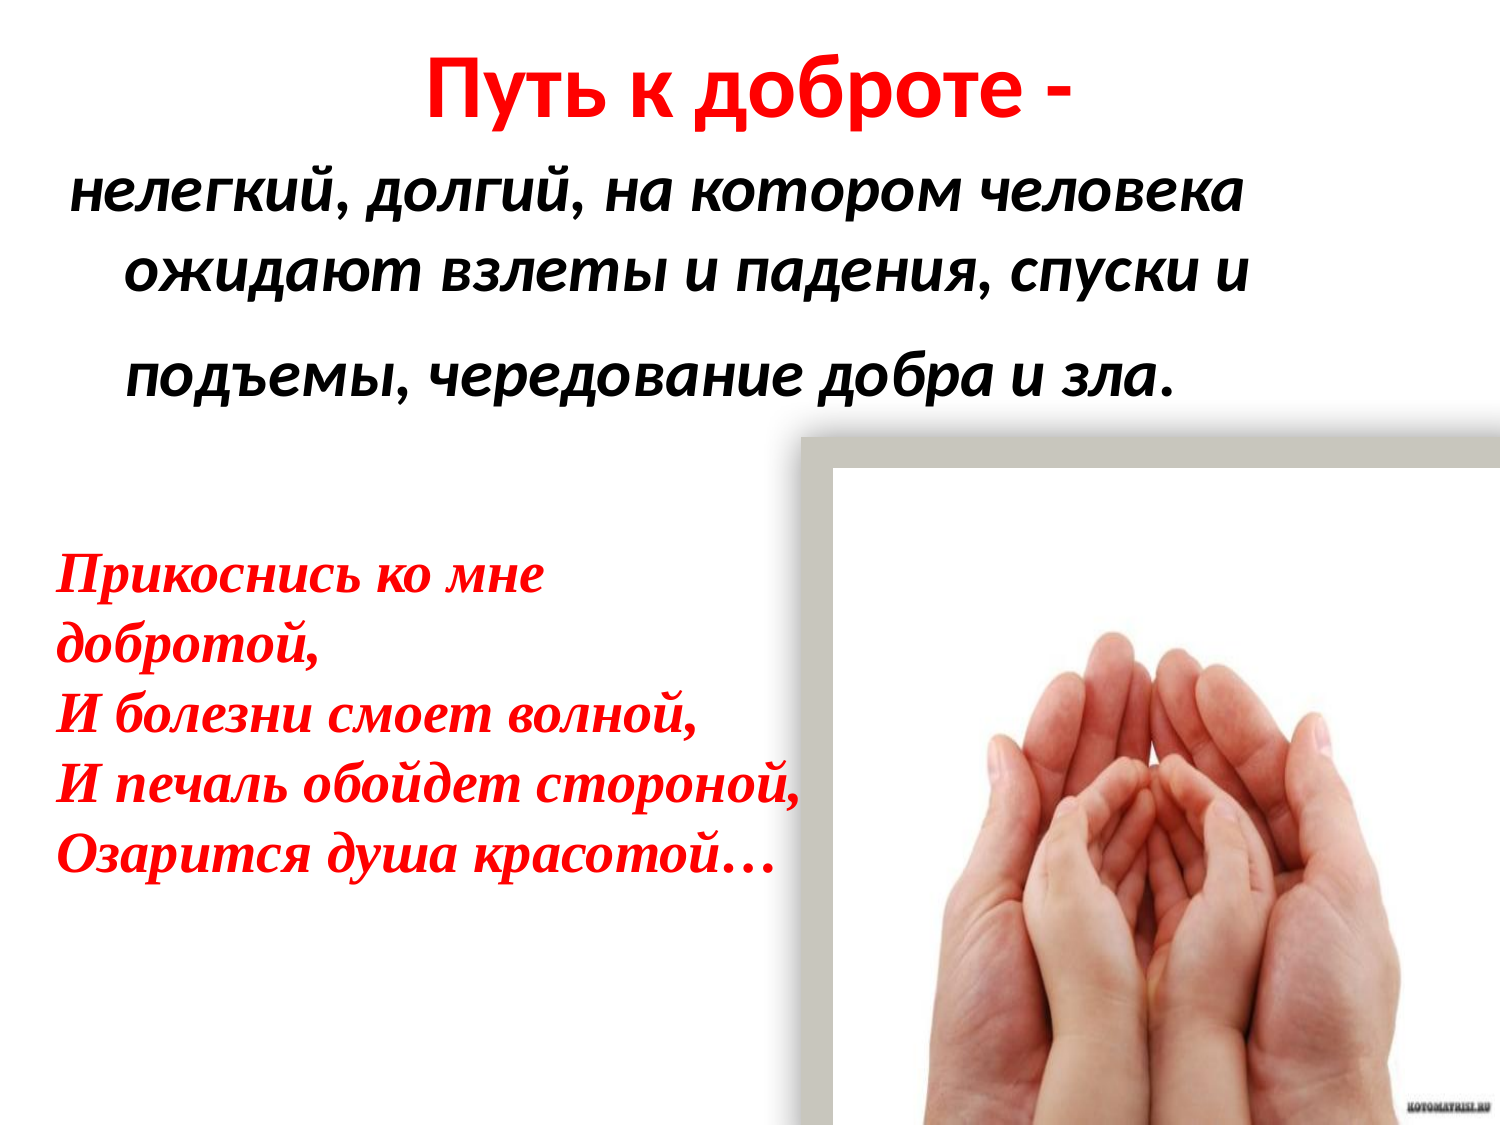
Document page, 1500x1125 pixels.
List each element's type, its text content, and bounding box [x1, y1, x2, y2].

title Путь к доброте - [75, 0, 1425, 137]
list нелегкий, долгий, на котором человека ожидают взлеты и падения, спуски и подъемы, чередование добра и зла. [53, 137, 1500, 445]
picture [832, 467, 1500, 1125]
text_box Прикоснись ко мне добротой, И болезни смоет волной, И печаль обойдет стороной, Озарится душа красотой… [41, 527, 827, 892]
